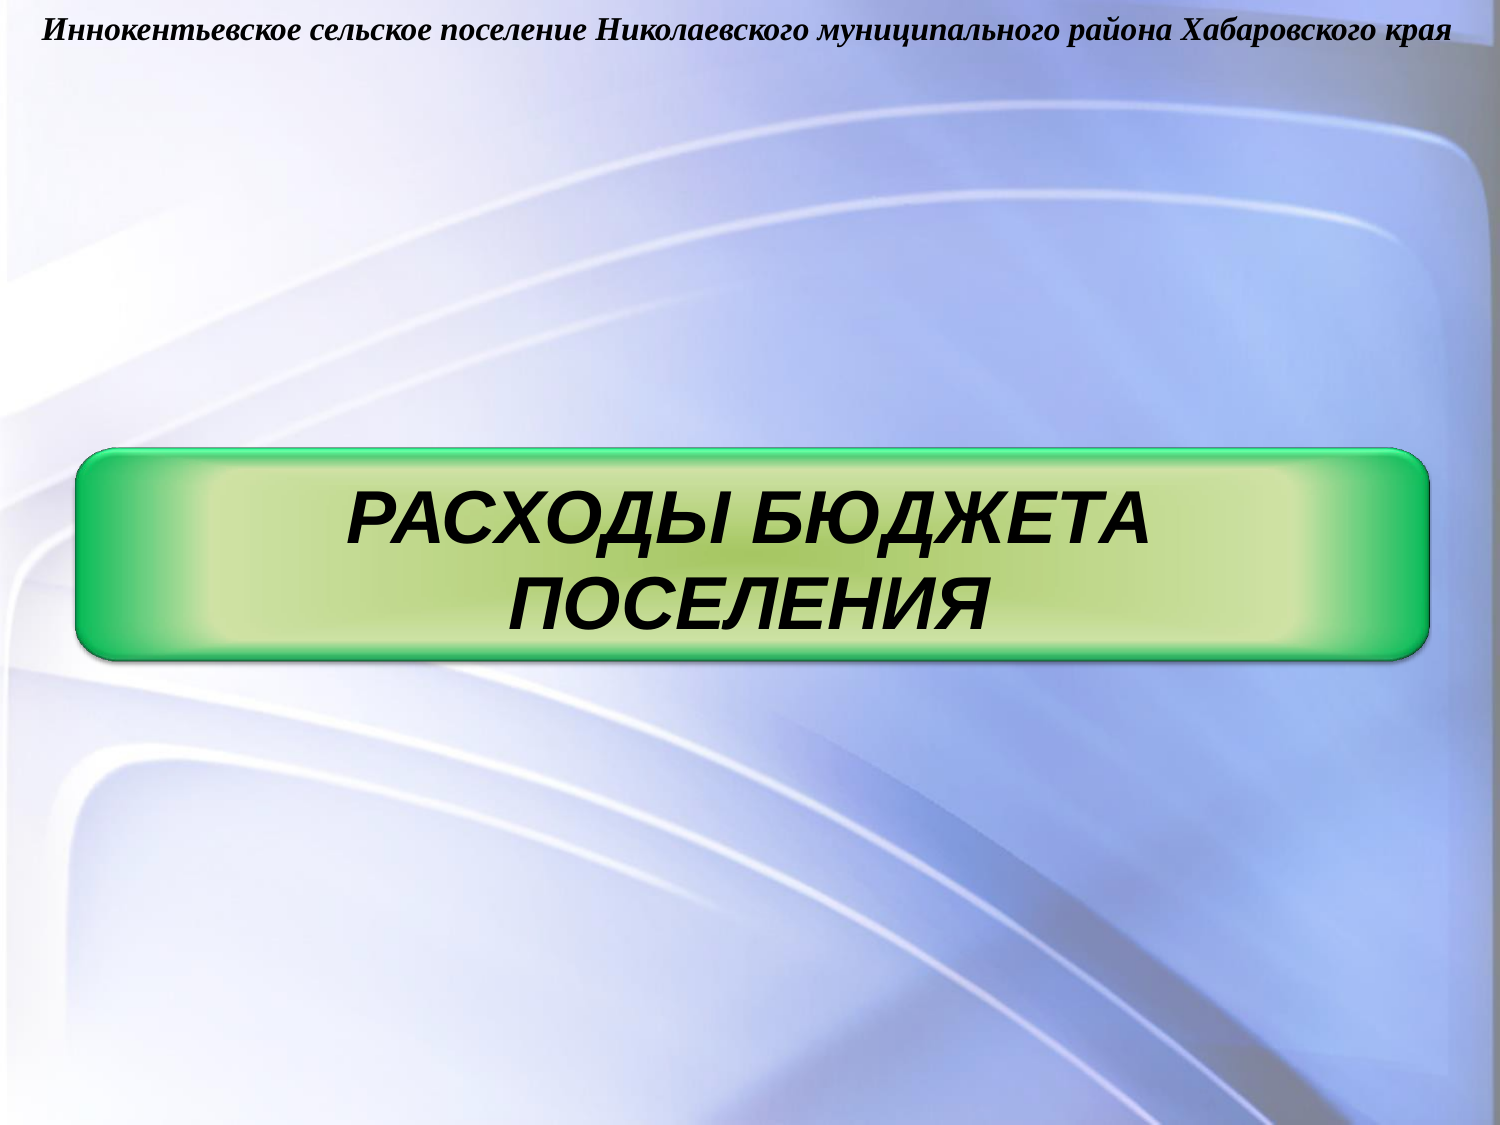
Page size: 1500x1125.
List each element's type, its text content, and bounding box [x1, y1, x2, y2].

picture [0, 0, 1500, 1125]
text_box Иннокентьевское сельское поселение Николаевского муниципального района Хабаровского края [4, 0, 1492, 55]
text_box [67, 444, 1433, 670]
